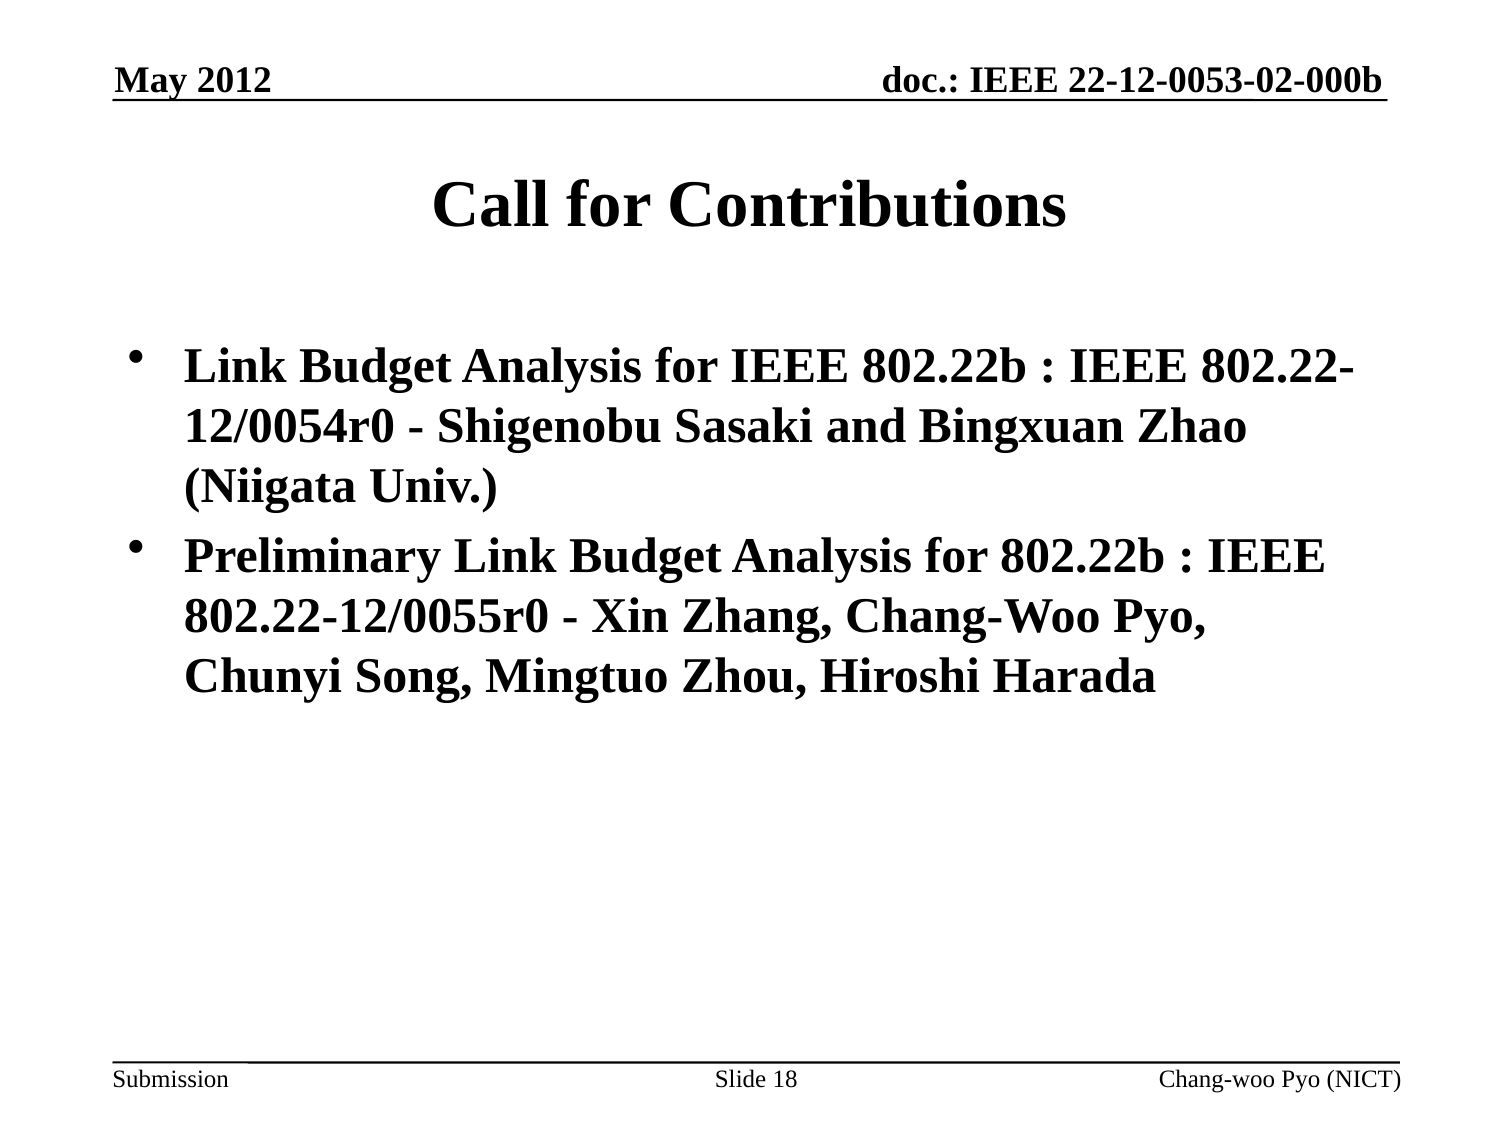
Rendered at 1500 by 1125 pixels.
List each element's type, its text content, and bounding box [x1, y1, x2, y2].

title Call for Contributions [112, 112, 1388, 288]
footer Chang-woo Pyo (NICT) [1155, 1061, 1402, 1093]
list Link Budget Analysis for IEEE 802.22b : IEEE 802.22-12/0054r0 - Shigenobu Sasaki and Bingxuan Zhao (Niigata Univ.) Preliminary Link Budget Analysis for 802.22b : IEEE 802.22-12/0055r0 - Xin Zhang, Chang-Woo Pyo, Chunyi Song, Mingtuo Zhou, Hiroshi Harada [112, 324, 1388, 1000]
slide_number Slide 18 [712, 1061, 800, 1093]
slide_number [114, 54, 274, 101]
